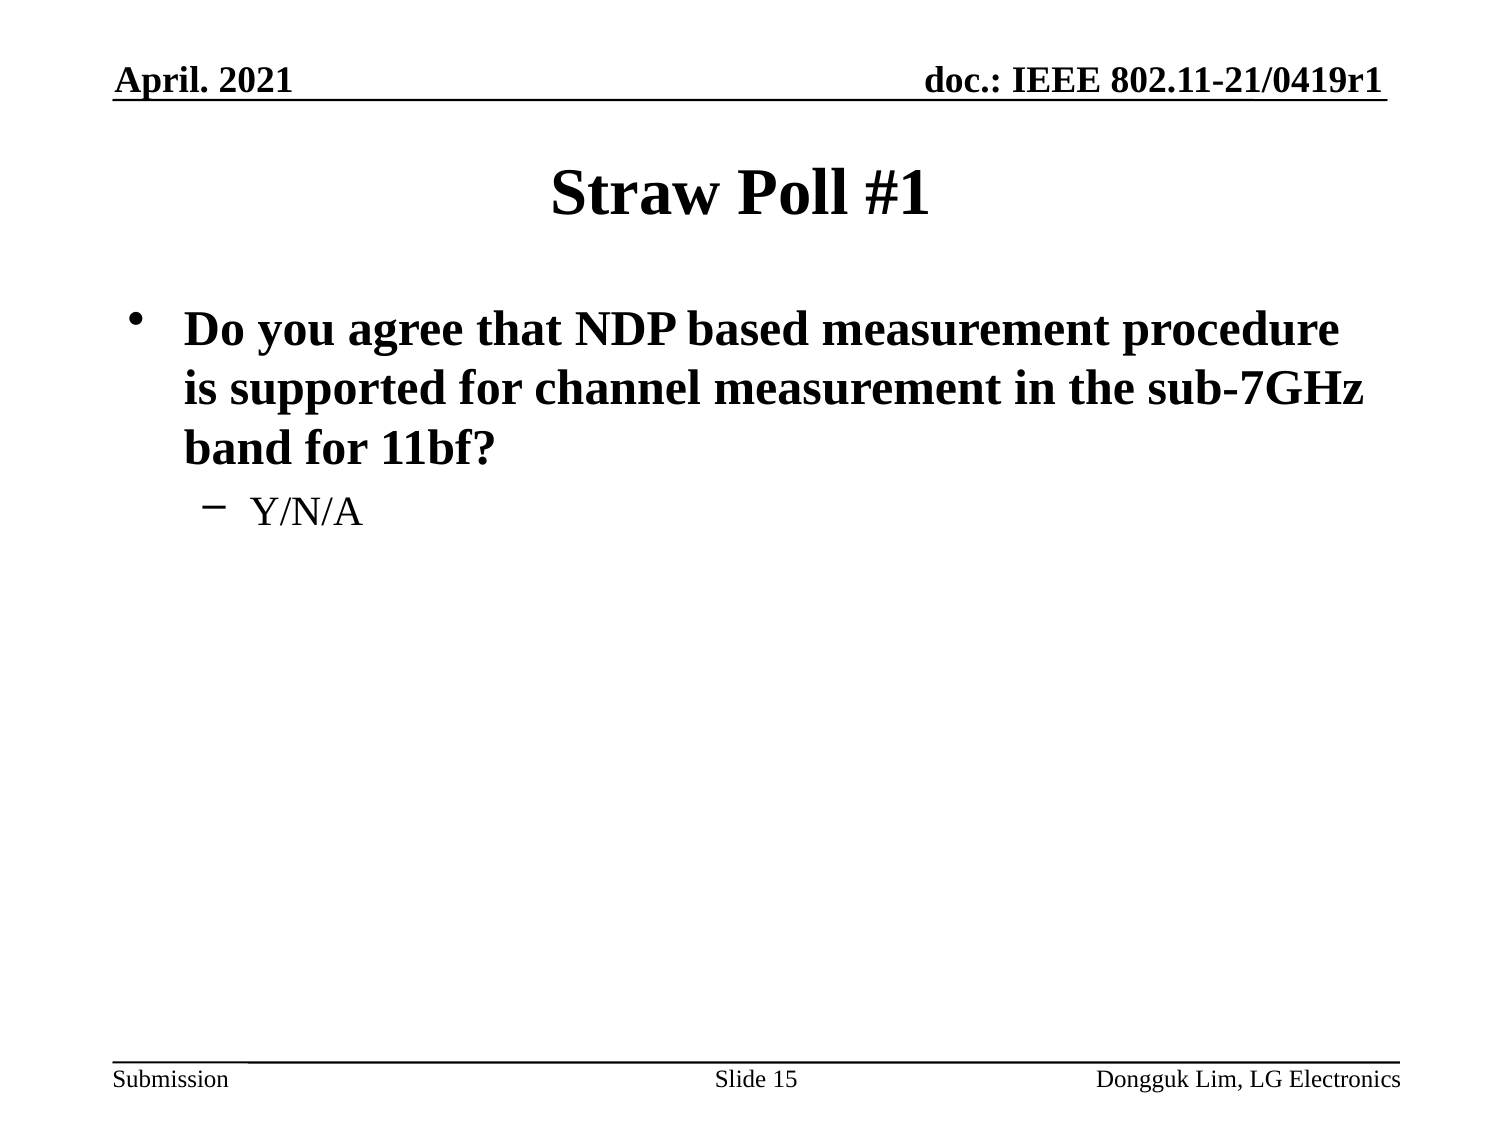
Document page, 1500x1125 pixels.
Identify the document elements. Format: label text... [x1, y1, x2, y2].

list Do you agree that NDP based measurement procedure is supported for channel measurement in the sub-7GHz band for 11bf? Y/N/A [112, 287, 1388, 1000]
slide_number Slide 15 [712, 1061, 800, 1093]
title Straw Poll #1 [112, 112, 1388, 263]
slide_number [114, 54, 296, 101]
footer Dongguk Lim, LG Electronics [1092, 1061, 1402, 1093]
